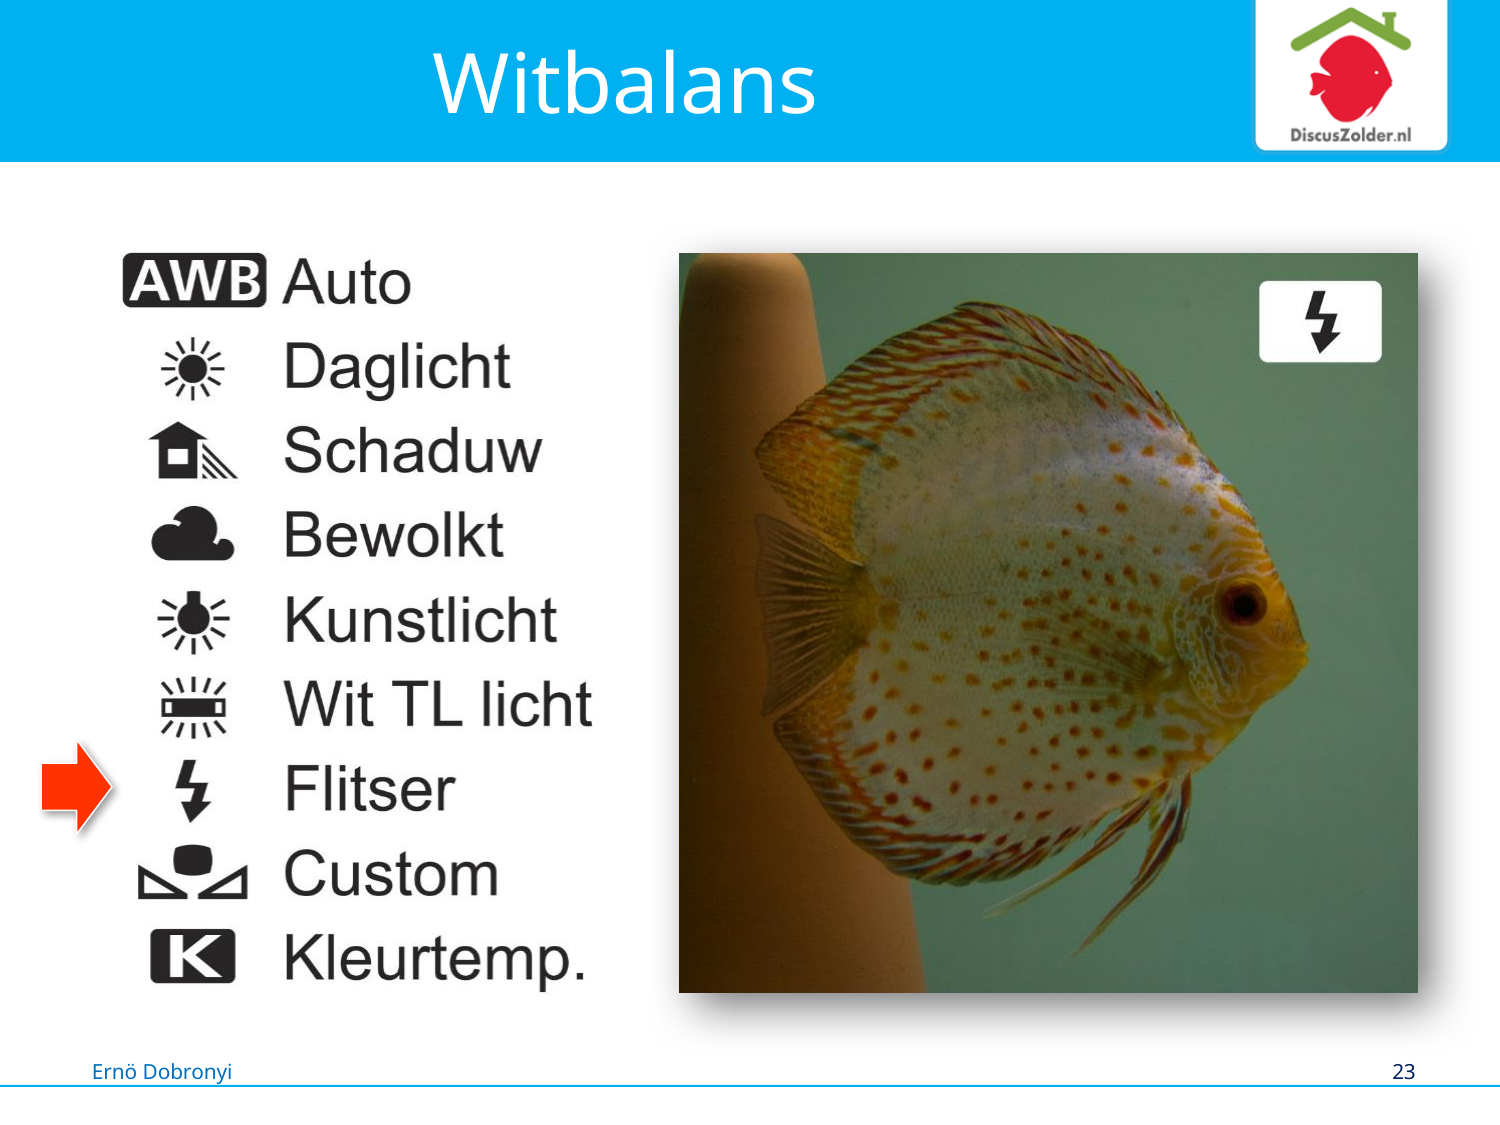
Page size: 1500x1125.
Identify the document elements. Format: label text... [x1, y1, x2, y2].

slide_number 23 [1080, 1058, 1431, 1084]
title Witbalans [76, 0, 1176, 162]
picture [678, 253, 1418, 993]
footer Ernö Dobronyi [76, 1058, 553, 1084]
picture [111, 235, 609, 1012]
text_box [41, 739, 106, 835]
picture [1252, 0, 1451, 154]
